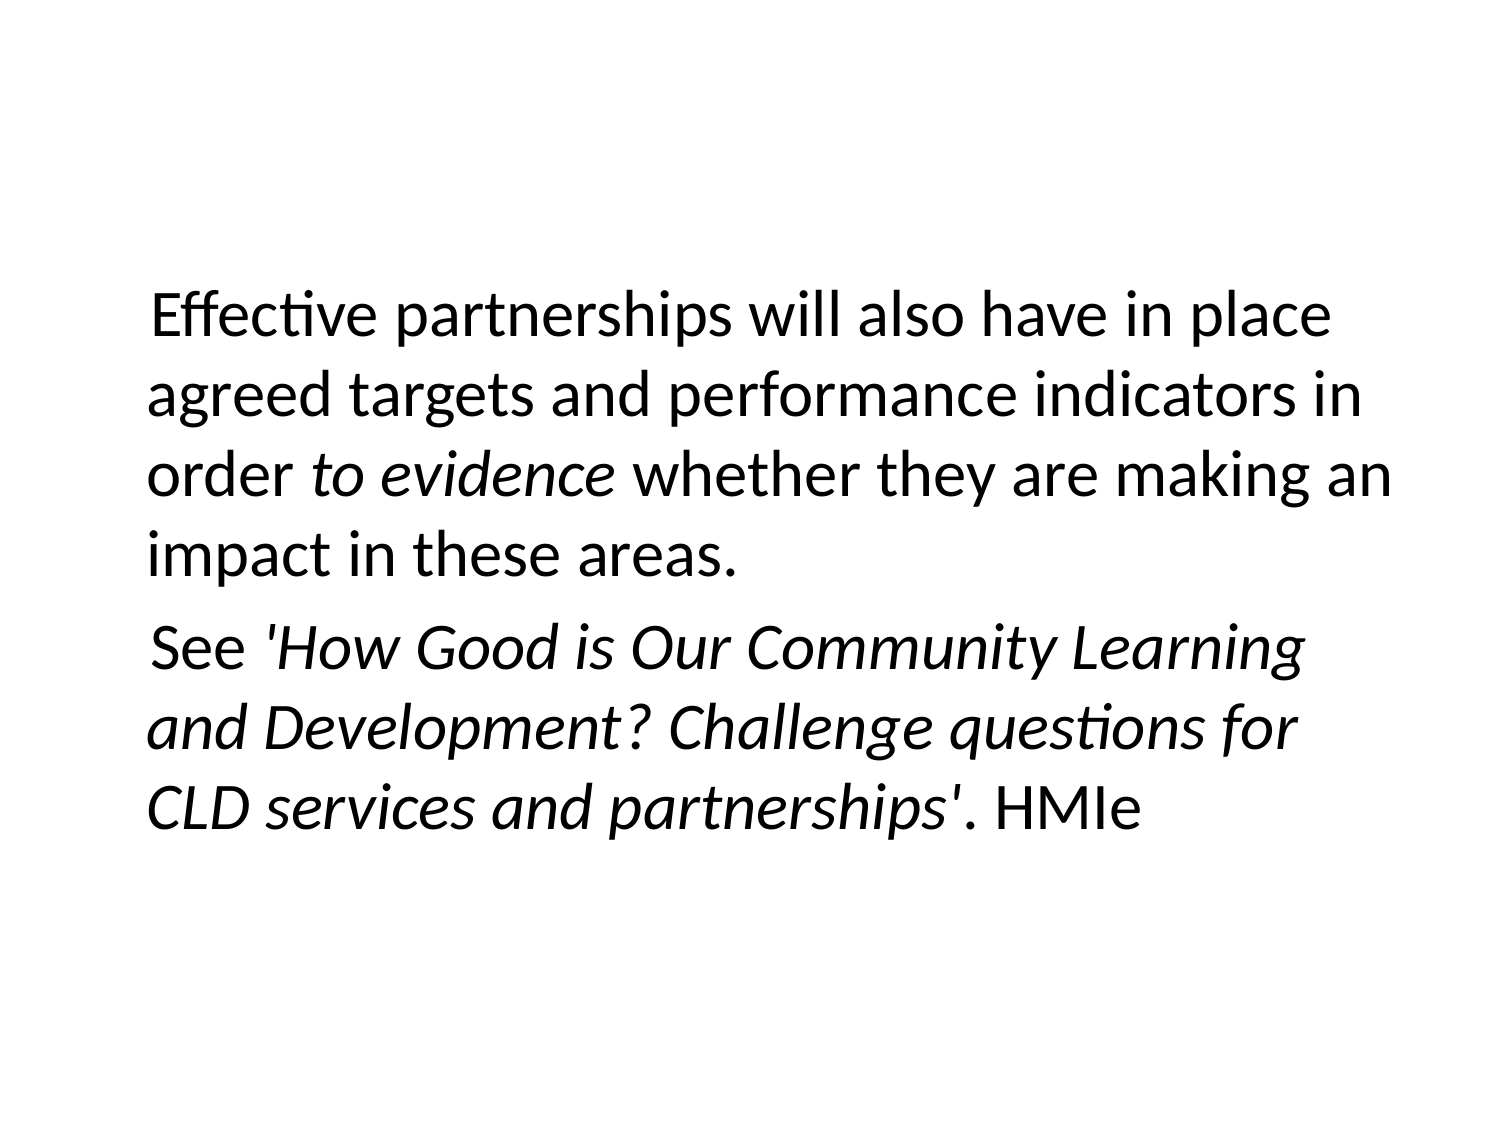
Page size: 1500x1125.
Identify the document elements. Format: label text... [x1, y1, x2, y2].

list Effective partnerships will also have in place agreed targets and performance indicators in order to evidence whether they are making an impact in these areas. See 'How Good is Our Community Learning and Development? Challenge questions for CLD services and partnerships'. HMIe [75, 262, 1425, 1005]
